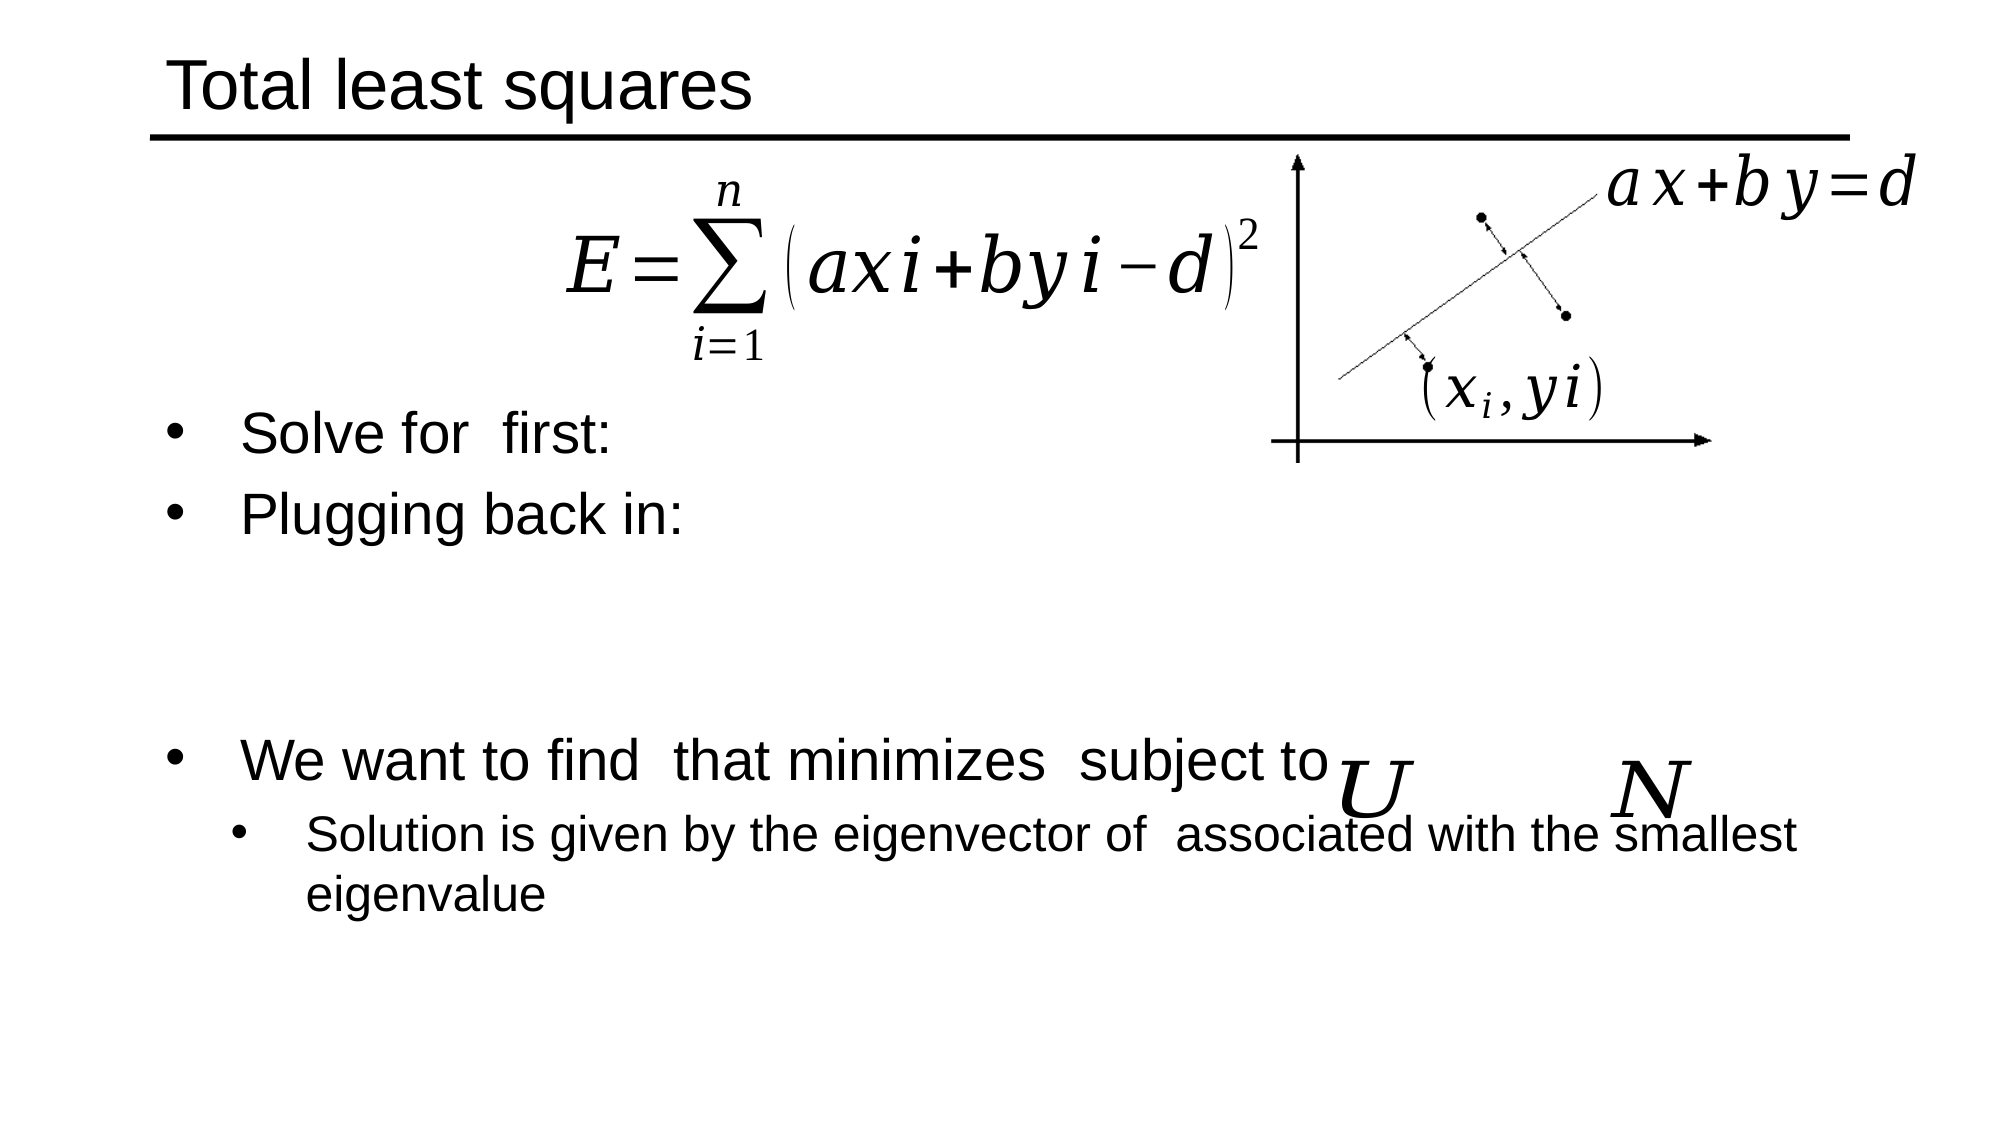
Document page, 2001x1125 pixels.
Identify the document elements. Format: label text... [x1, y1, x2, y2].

title Total least squares [149, 12, 1851, 151]
picture [1270, 153, 1713, 463]
